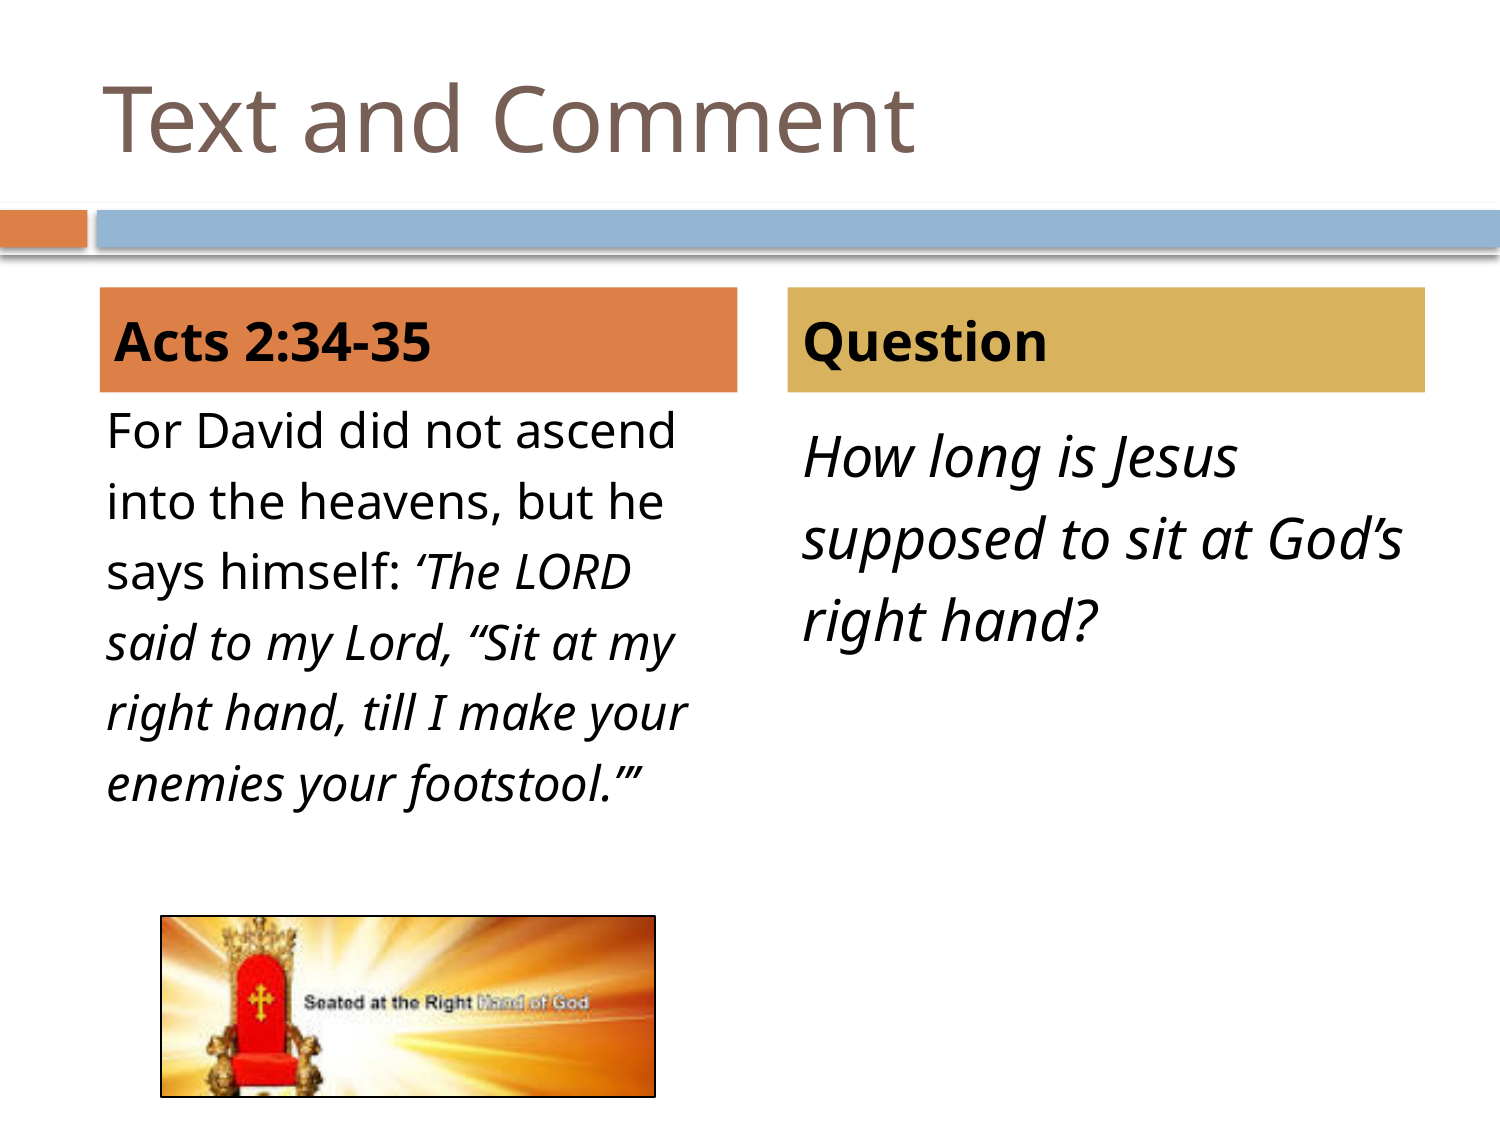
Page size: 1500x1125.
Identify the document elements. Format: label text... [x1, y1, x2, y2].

title Text and Comment [87, 44, 1425, 188]
list Acts 2:34-35 [99, 287, 738, 393]
picture [161, 916, 655, 1097]
list For David did not ascend into the heavens, but he says himself: ‘The LORD said to my Lord, “Sit at my right hand, till I make your enemies your footstool.”’ [49, 392, 769, 1041]
list How long is Jesus supposed to sit at God’s right hand? [787, 413, 1425, 902]
list Question [787, 287, 1425, 393]
